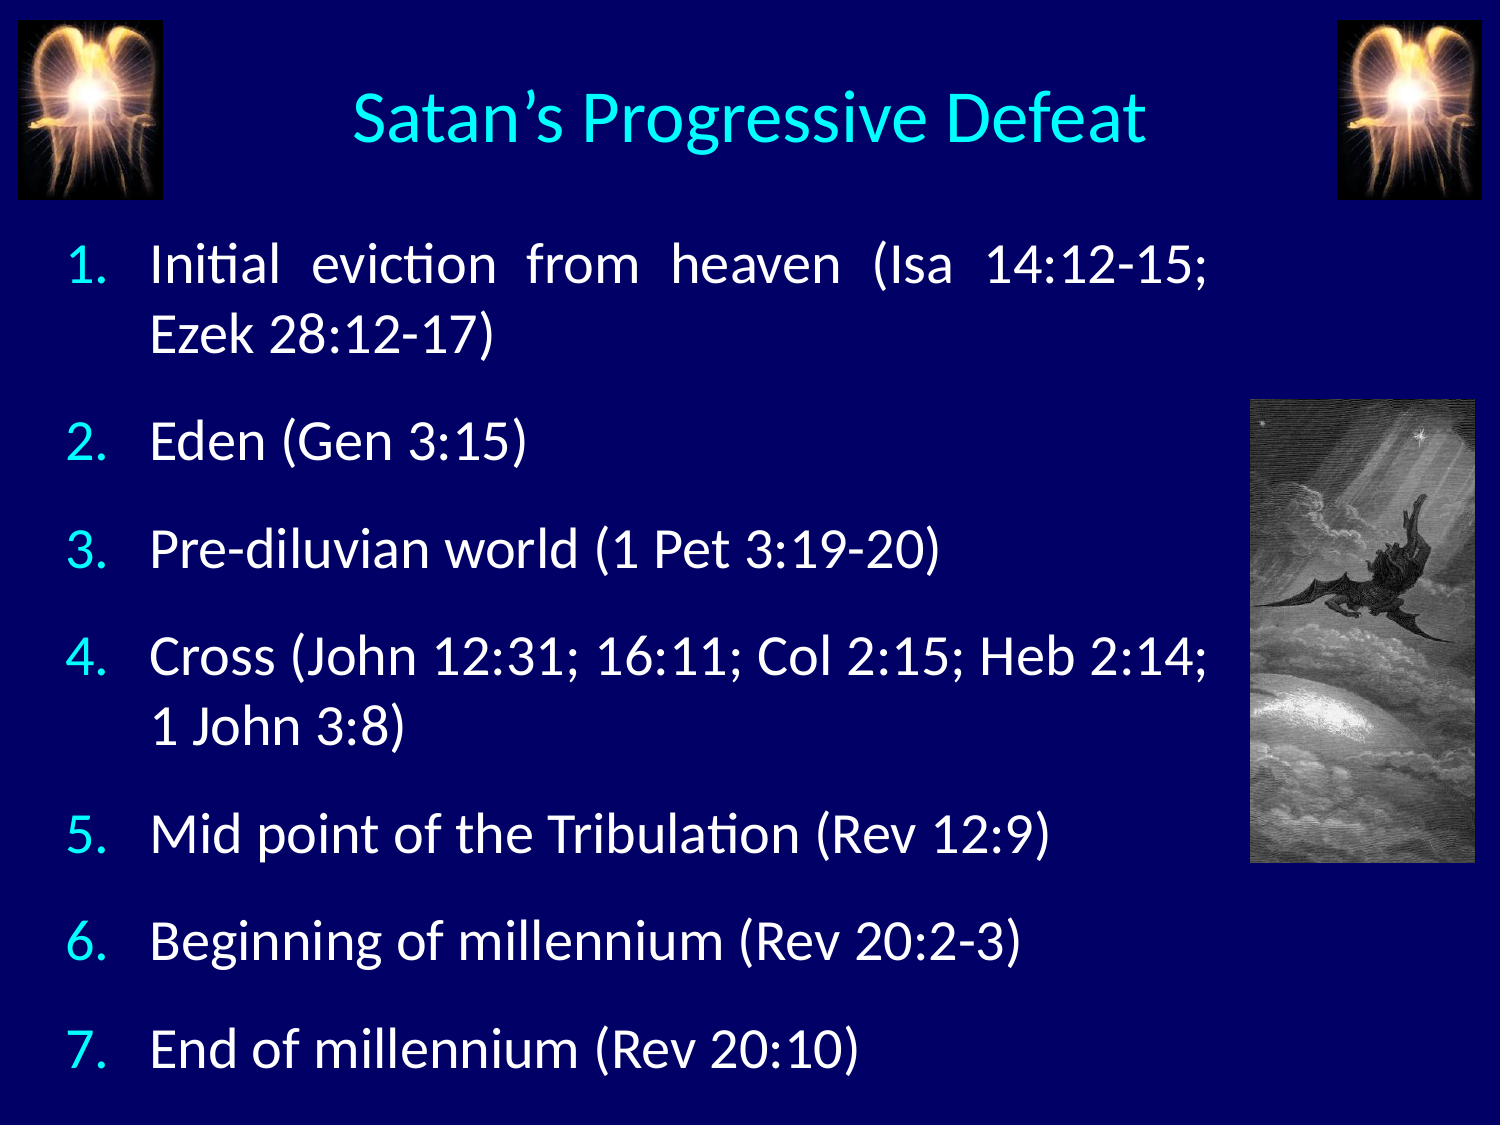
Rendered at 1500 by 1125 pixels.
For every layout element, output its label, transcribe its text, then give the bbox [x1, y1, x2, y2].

picture [18, 19, 163, 201]
text_box Satan’s Progressive Defeat [167, 37, 1332, 188]
picture [1337, 19, 1482, 201]
picture [1249, 399, 1476, 863]
list Initial eviction from heaven (Isa 14:12-15; Ezek 28:12-17) Eden (Gen 3:15) Pre-diluvian world (1 Pet 3:19-20) Cross (John 12:31; 16:11; Col 2:15; Heb 2:14; 1 John 3:8) Mid point of the Tribulation (Rev 12:9) Beginning of millennium (Rev 20:2-3) End of millennium (Rev 20:10) [49, 217, 1226, 1076]
